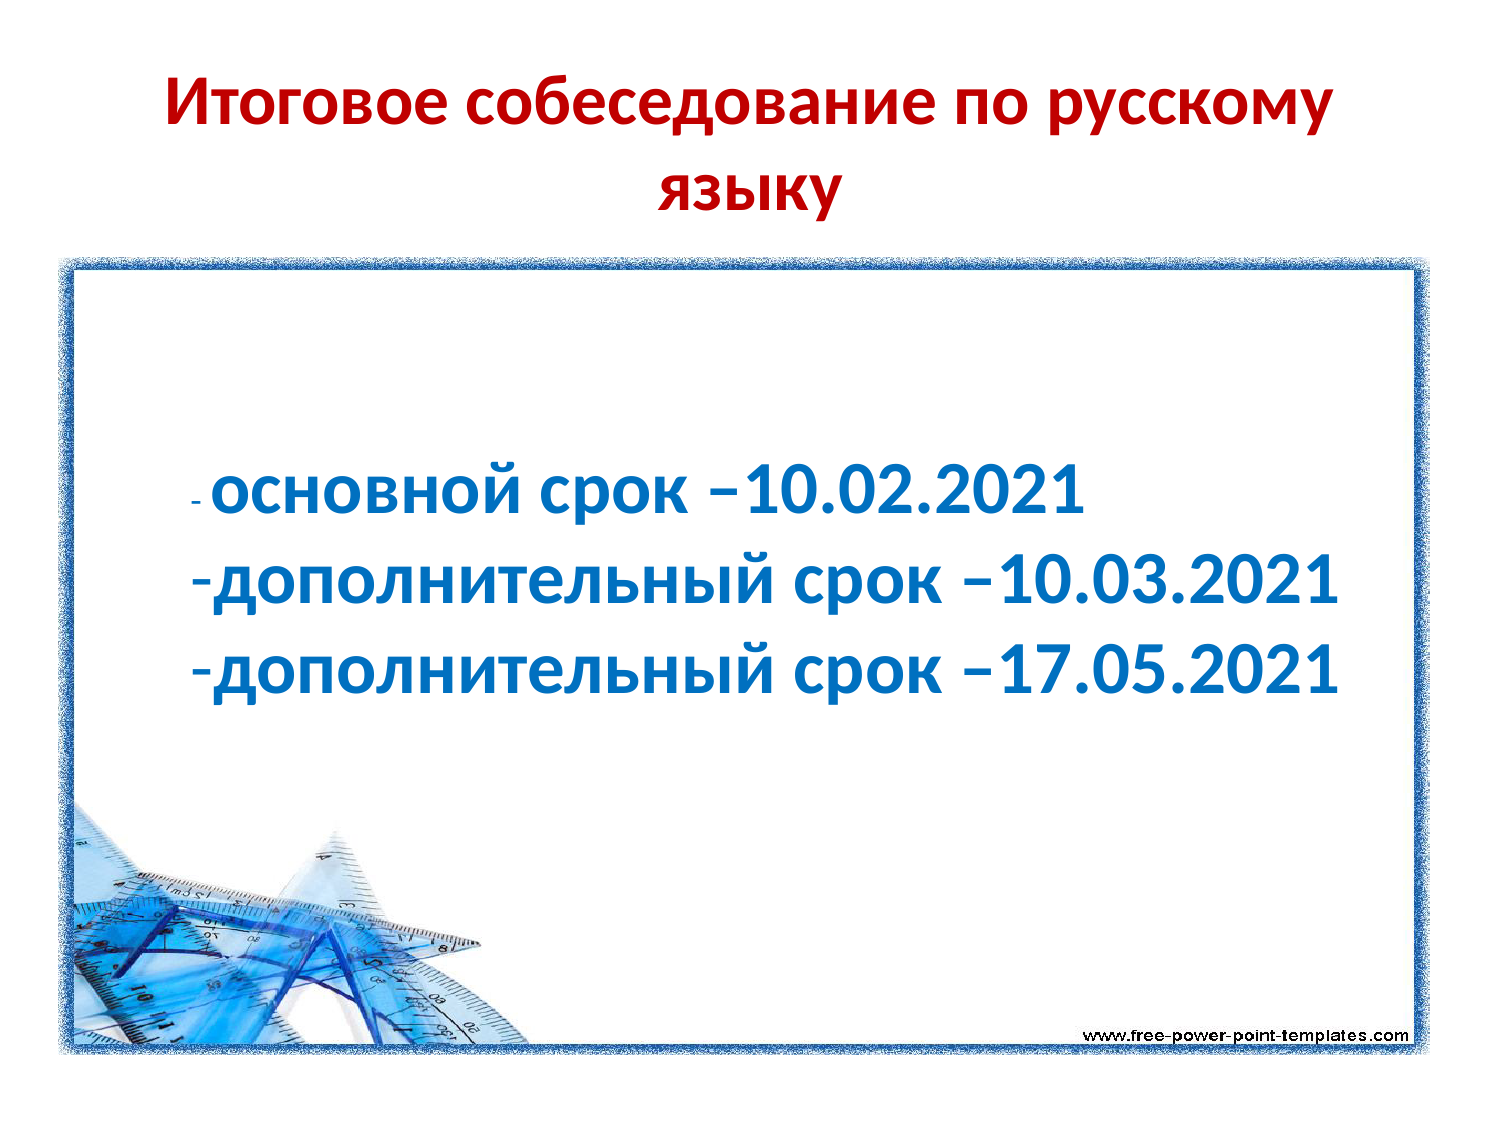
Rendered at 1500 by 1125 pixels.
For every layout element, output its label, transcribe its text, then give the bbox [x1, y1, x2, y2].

title Итоговое собеседование по русскому языку [75, 45, 1425, 233]
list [58, 257, 1430, 1055]
